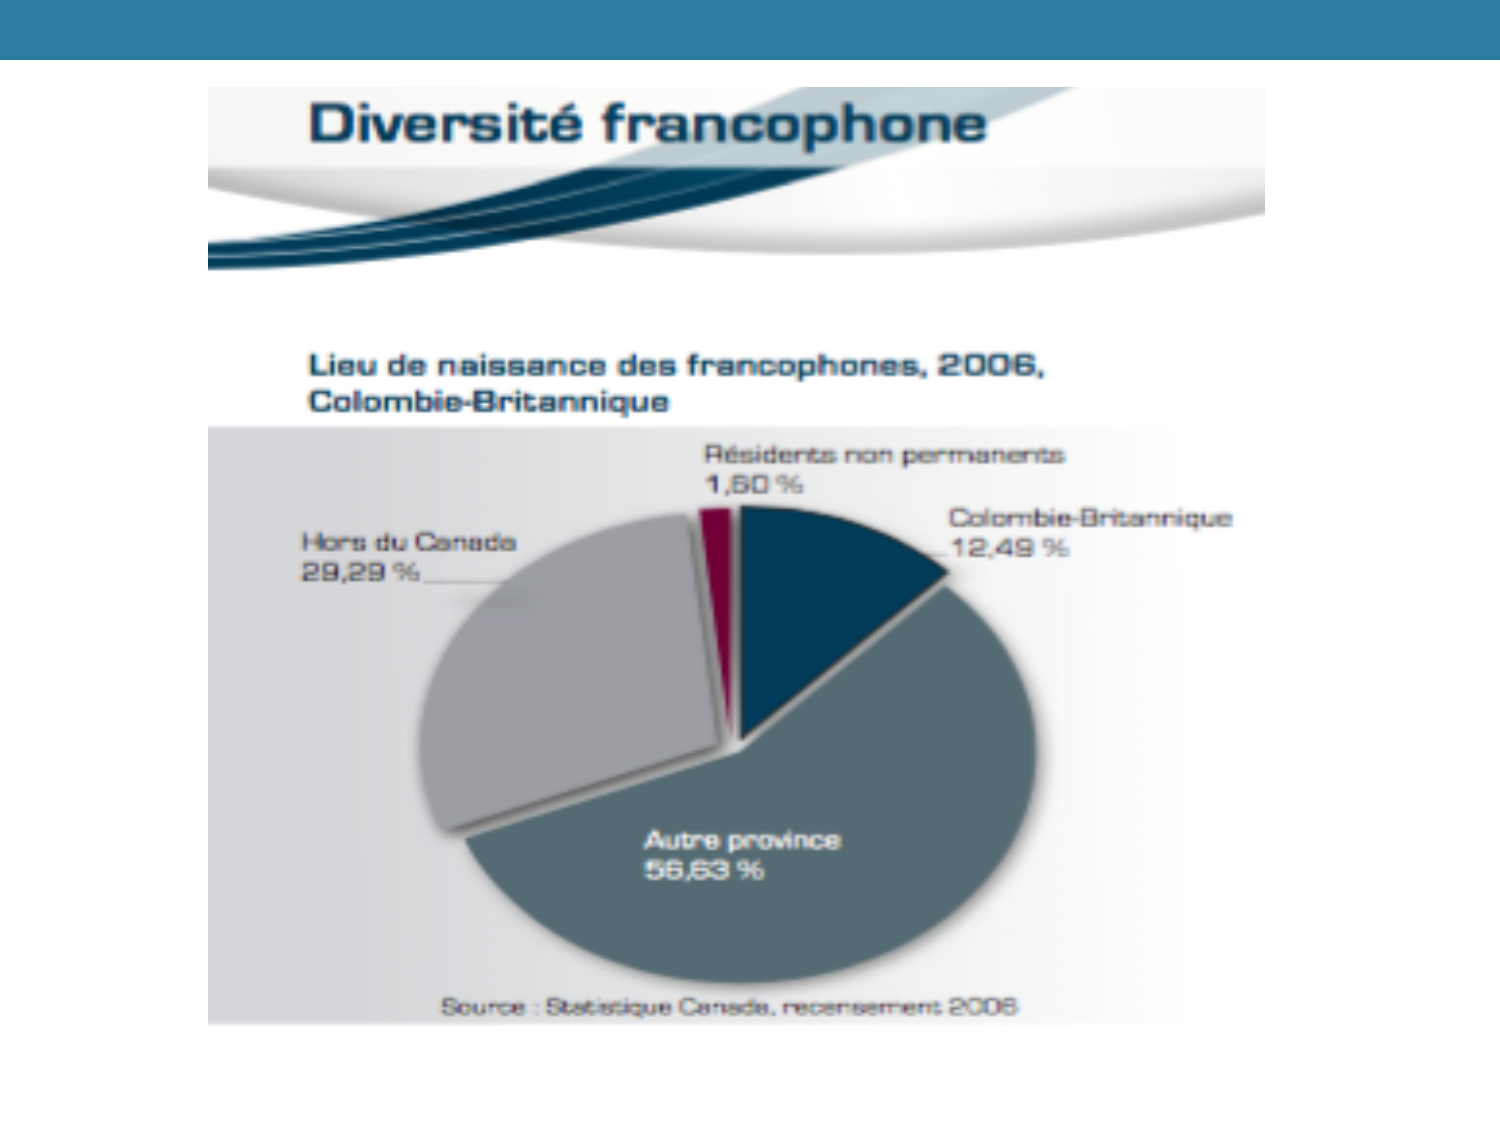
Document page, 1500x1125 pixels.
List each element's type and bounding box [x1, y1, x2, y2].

picture [207, 86, 1265, 1033]
